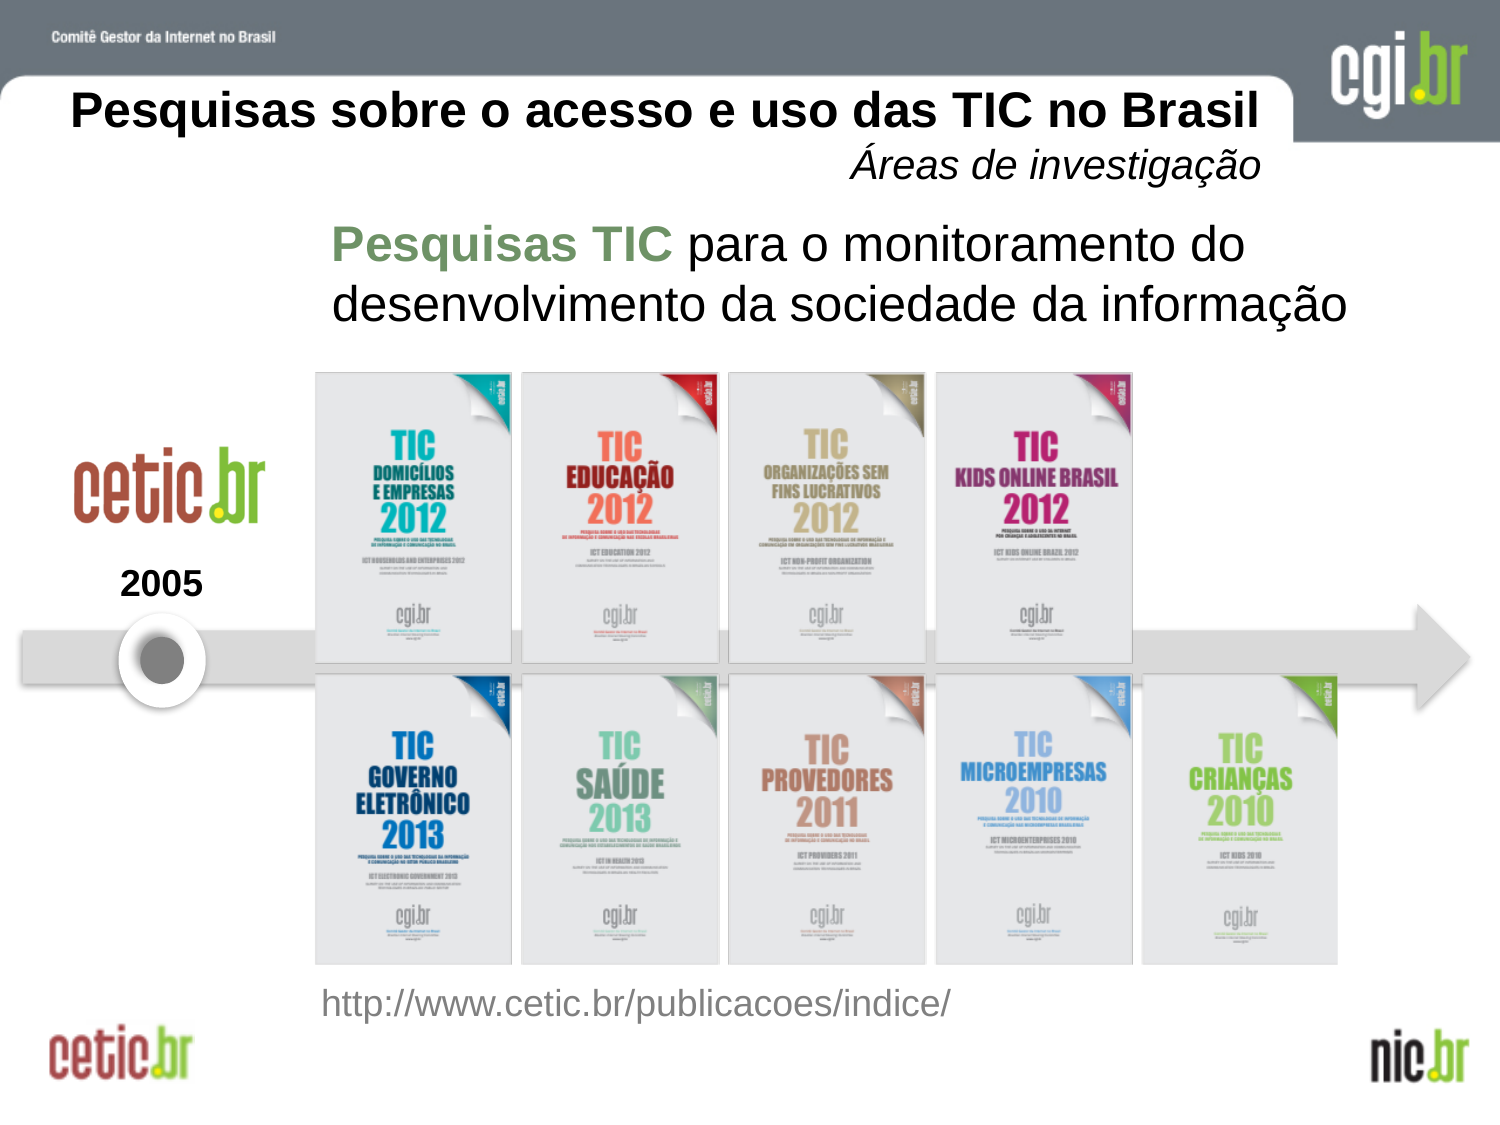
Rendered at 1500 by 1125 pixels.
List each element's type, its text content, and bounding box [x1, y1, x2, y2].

text_box [199, 629, 308, 685]
picture [0, 0, 1500, 1125]
text_box [117, 612, 207, 709]
text_box [1341, 603, 1472, 711]
text_box [21, 629, 125, 685]
text_box [139, 636, 185, 685]
text_box Pesquisas sobre o acesso e uso das TIC no Brasil Áreas de investigação [28, 68, 1277, 197]
text_box Pesquisas TIC para o monitoramento do desenvolvimento da sociedade da informação [317, 204, 1397, 332]
text_box http://www.cetic.br/publicacoes/indice/ [306, 971, 967, 1032]
text_box 2005 [105, 551, 218, 611]
